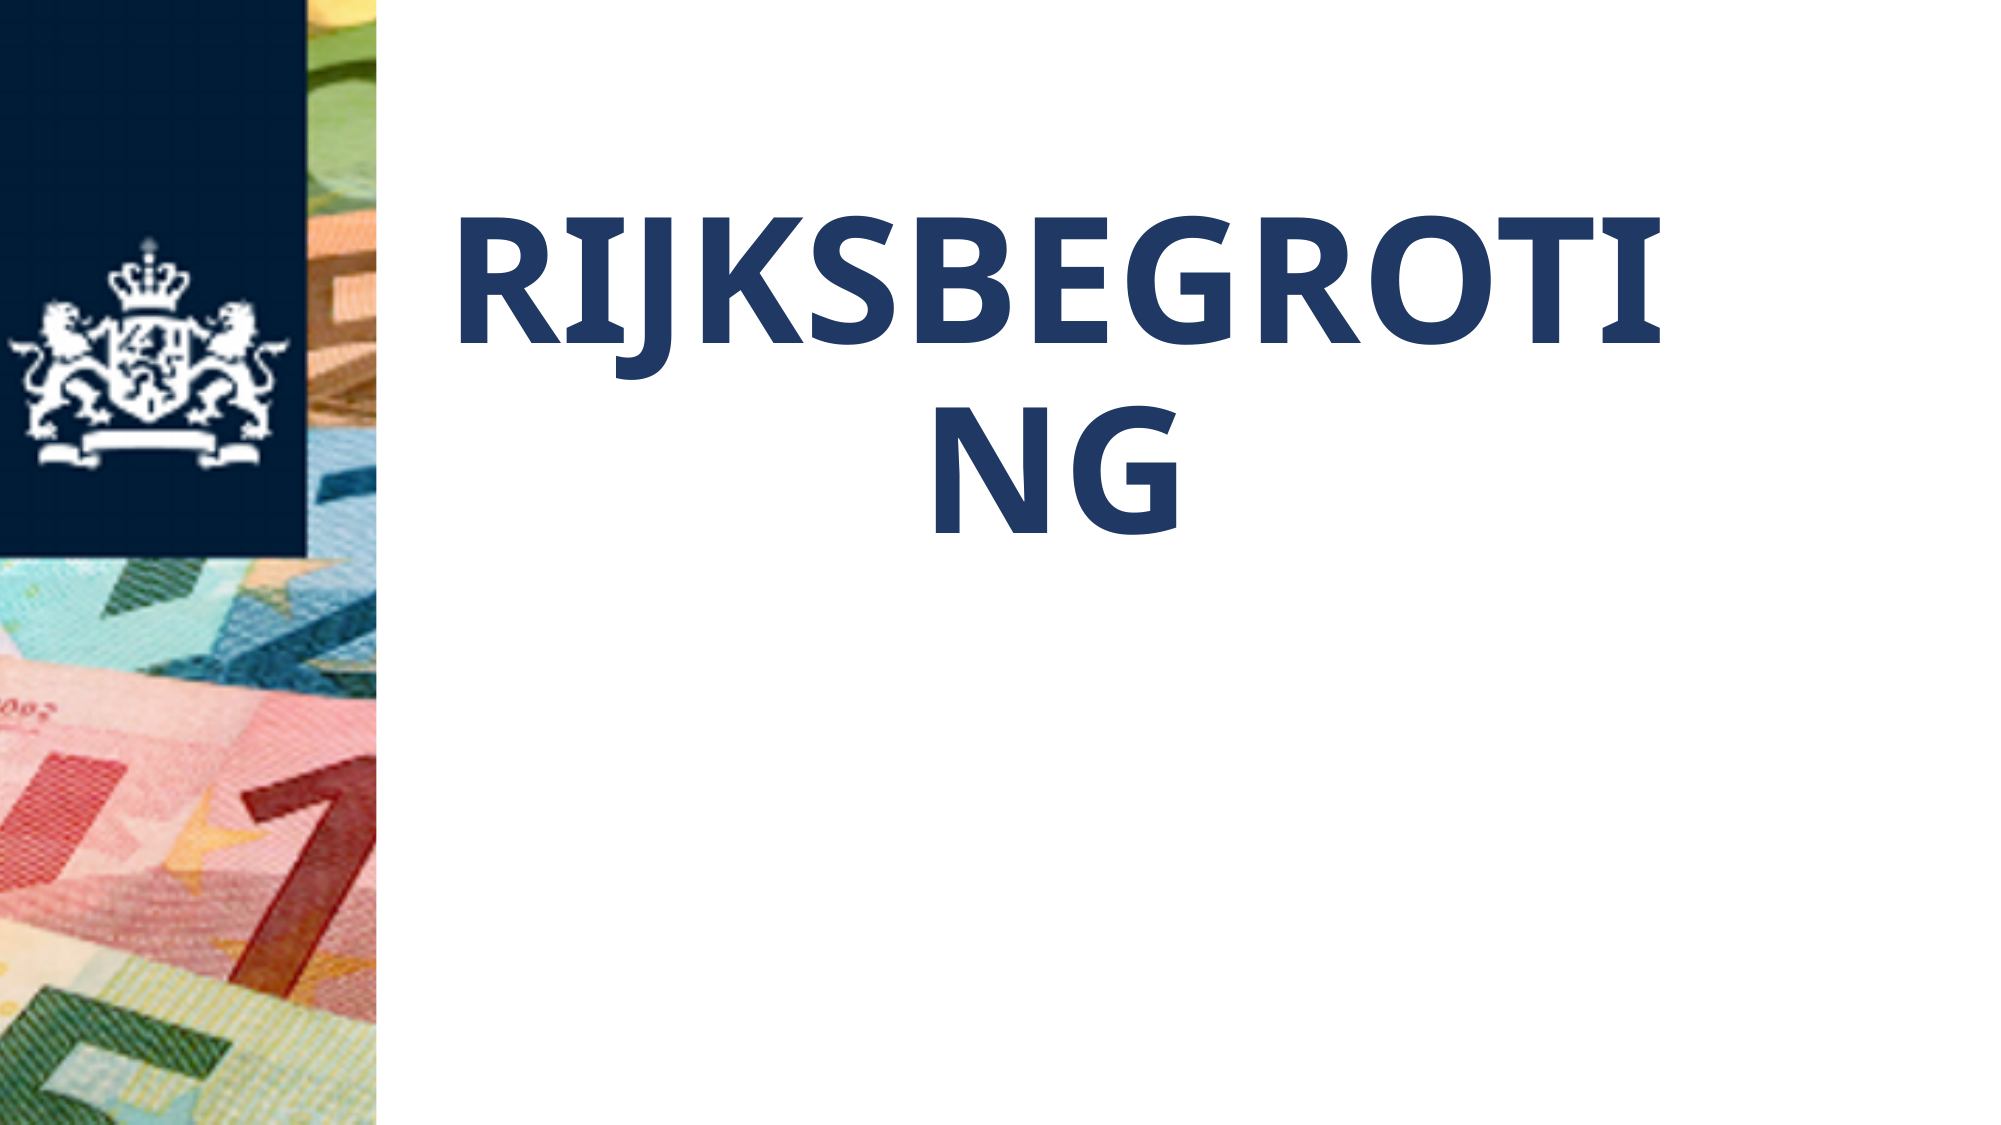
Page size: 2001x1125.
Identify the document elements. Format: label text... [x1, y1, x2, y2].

picture [0, 0, 377, 1125]
title RIJKSBEGROTING [377, 184, 1750, 579]
